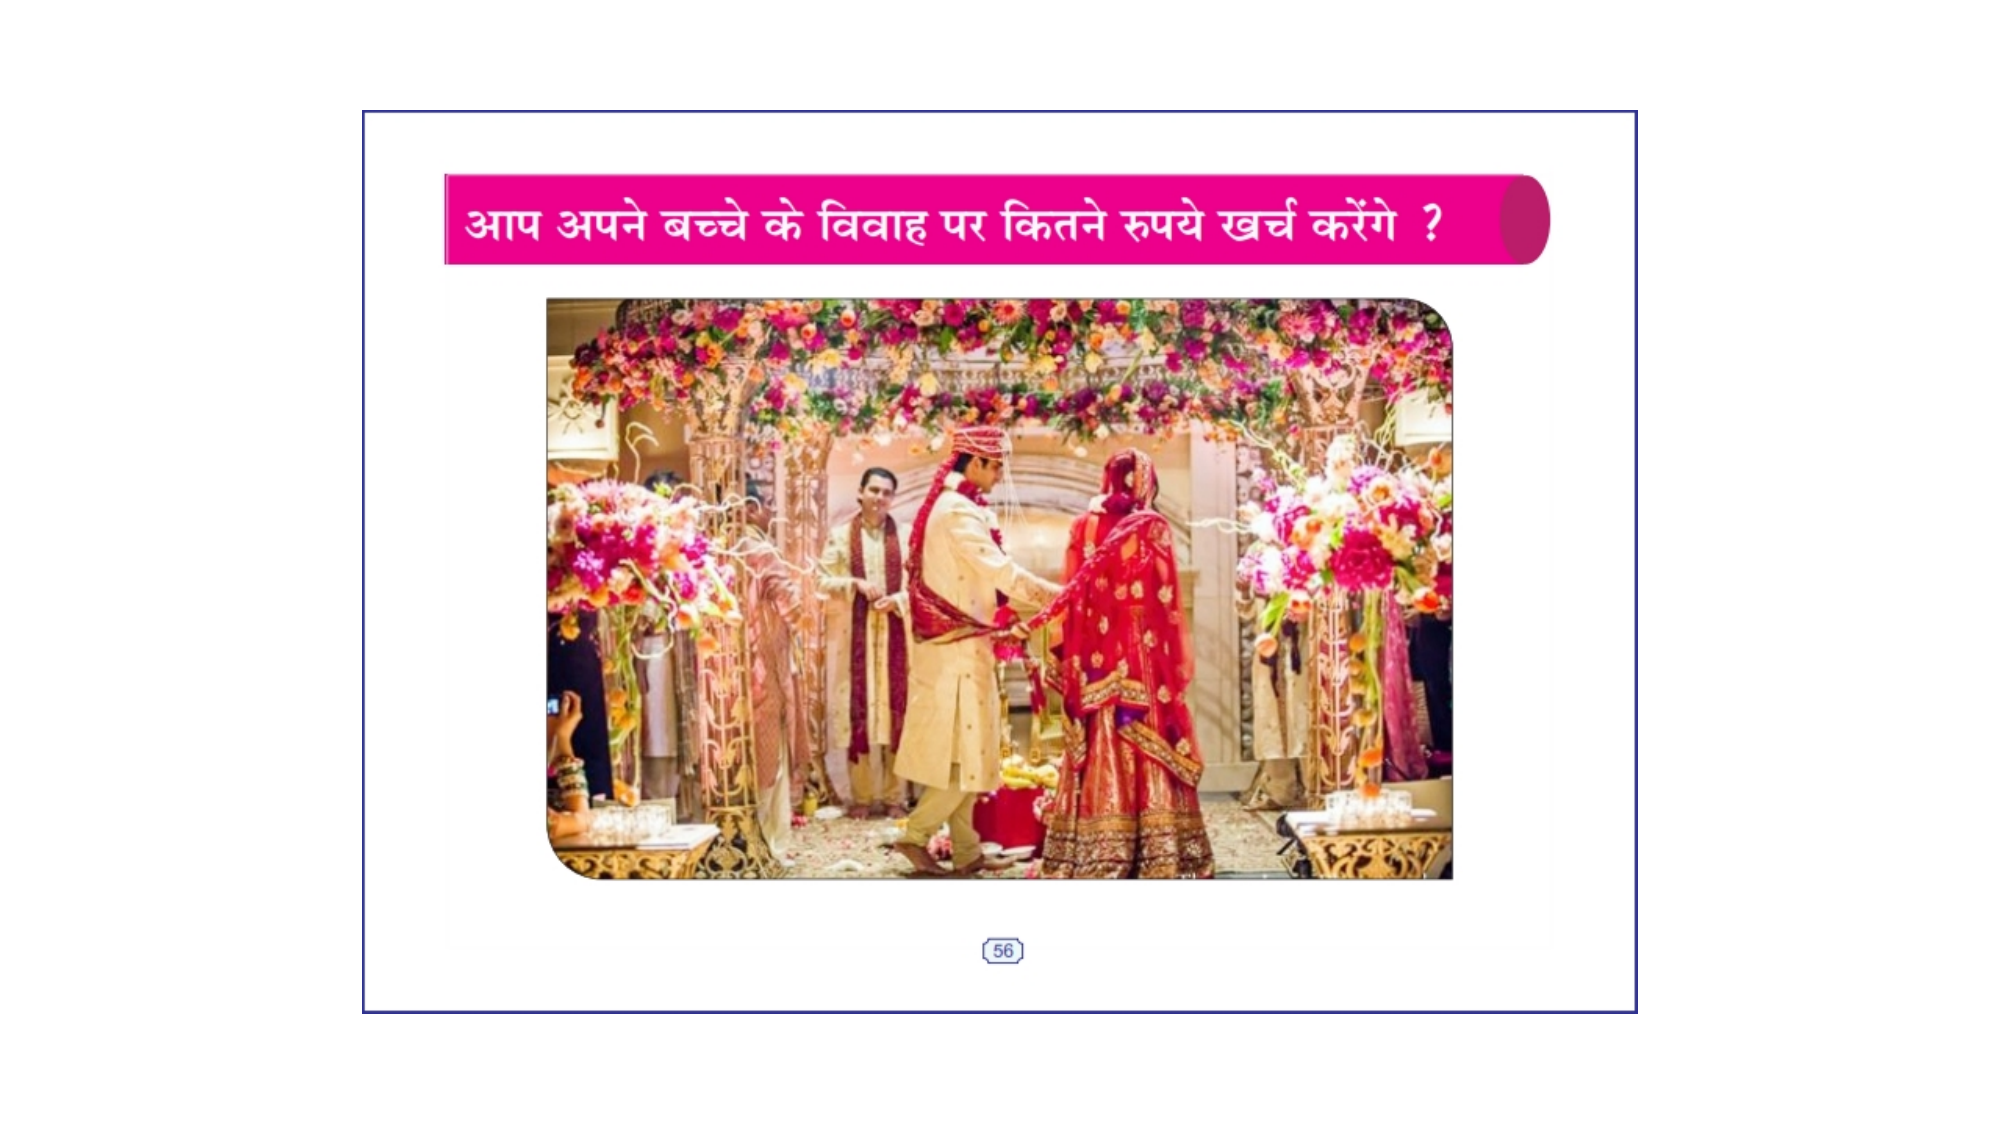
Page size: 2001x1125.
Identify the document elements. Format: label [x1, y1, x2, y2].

picture [362, 110, 1638, 1015]
